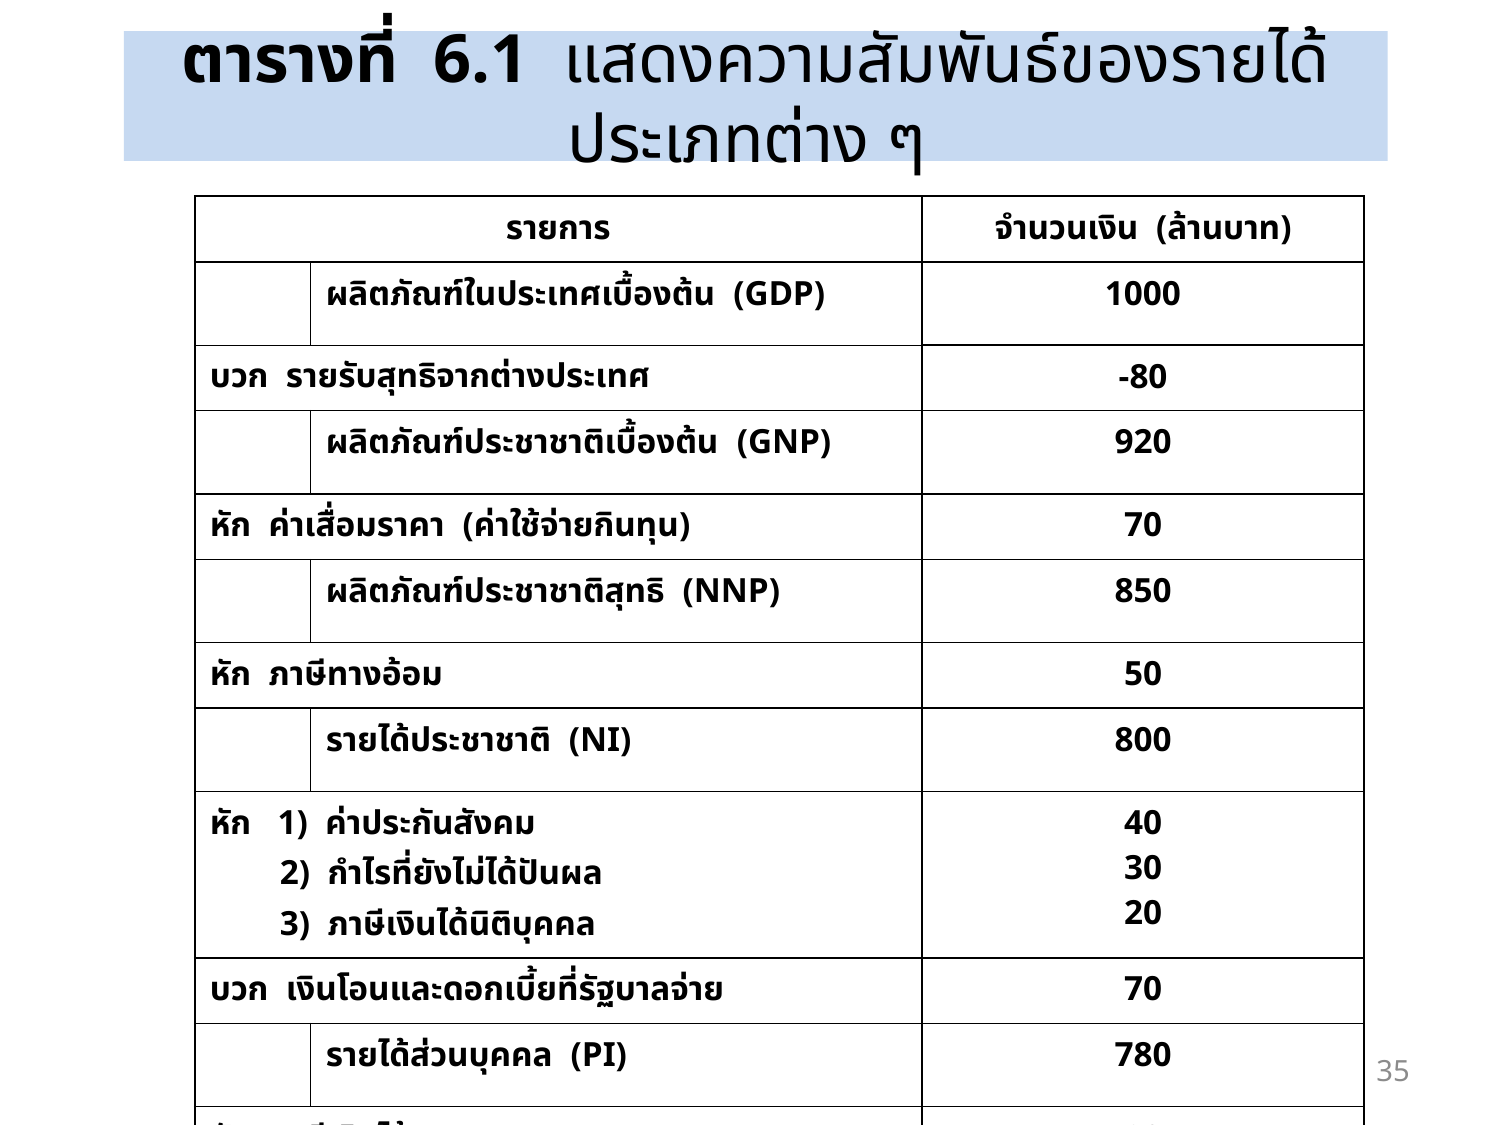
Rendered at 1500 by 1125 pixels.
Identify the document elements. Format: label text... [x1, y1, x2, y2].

table_cell หัก ภาษีเงินได้บุคคลธรรมดา [196, 1107, 921, 1125]
table_cell [196, 560, 310, 642]
table_cell [196, 1024, 310, 1106]
table_cell 50 [923, 643, 1363, 707]
table_header รายการ [196, 197, 921, 261]
table_cell -80 [923, 346, 1363, 410]
table_cell บวก เงินโอนและดอกเบี้ยที่รัฐบาลจ่าย [196, 959, 921, 1023]
table_cell 780 [923, 1024, 1363, 1106]
table_cell ผลิตภัณฑ์ประชาชาติสุทธิ (NNP) [311, 560, 921, 642]
table_cell [196, 411, 310, 493]
table_cell บวก รายรับสุทธิจากต่างประเทศ [196, 346, 921, 410]
table_cell 80 [923, 1107, 1363, 1125]
table_cell [196, 263, 310, 345]
table_cell 850 [923, 560, 1363, 642]
table_cell 800 [923, 709, 1363, 791]
table_header จำนวนเงิน (ล้านบาท) [923, 197, 1363, 261]
slide_number 35 [1365, 1042, 1425, 1103]
title ตารางที่ 6.1 แสดงความสัมพันธ์ของรายได้ประเภทต่าง ๆ [123, 31, 1388, 161]
table_cell 920 [923, 411, 1363, 493]
table_cell 70 [923, 495, 1363, 559]
table_cell 70 [923, 959, 1363, 1023]
table_cell หัก 1) ค่าประกันสังคม 2) กำไรที่ยังไม่ได้ปันผล 3) ภาษีเงินได้นิติบุคคล [196, 792, 921, 957]
table_cell ผลิตภัณฑ์ประชาชาติเบื้องต้น (GNP) [311, 411, 921, 493]
table_cell รายได้ประชาชาติ (NI) [311, 709, 921, 791]
table_cell ผลิตภัณฑ์ในประเทศเบื้องต้น (GDP) [311, 263, 921, 345]
table_cell 1000 [923, 263, 1363, 344]
table_cell หัก ภาษีทางอ้อม [196, 643, 921, 707]
table_cell รายได้ส่วนบุคคล (PI) [311, 1024, 921, 1106]
table_cell [196, 709, 310, 791]
table_cell 40 30 20 [923, 792, 1363, 957]
table_cell หัก ค่าเสื่อมราคา (ค่าใช้จ่ายกินทุน) [196, 495, 921, 559]
